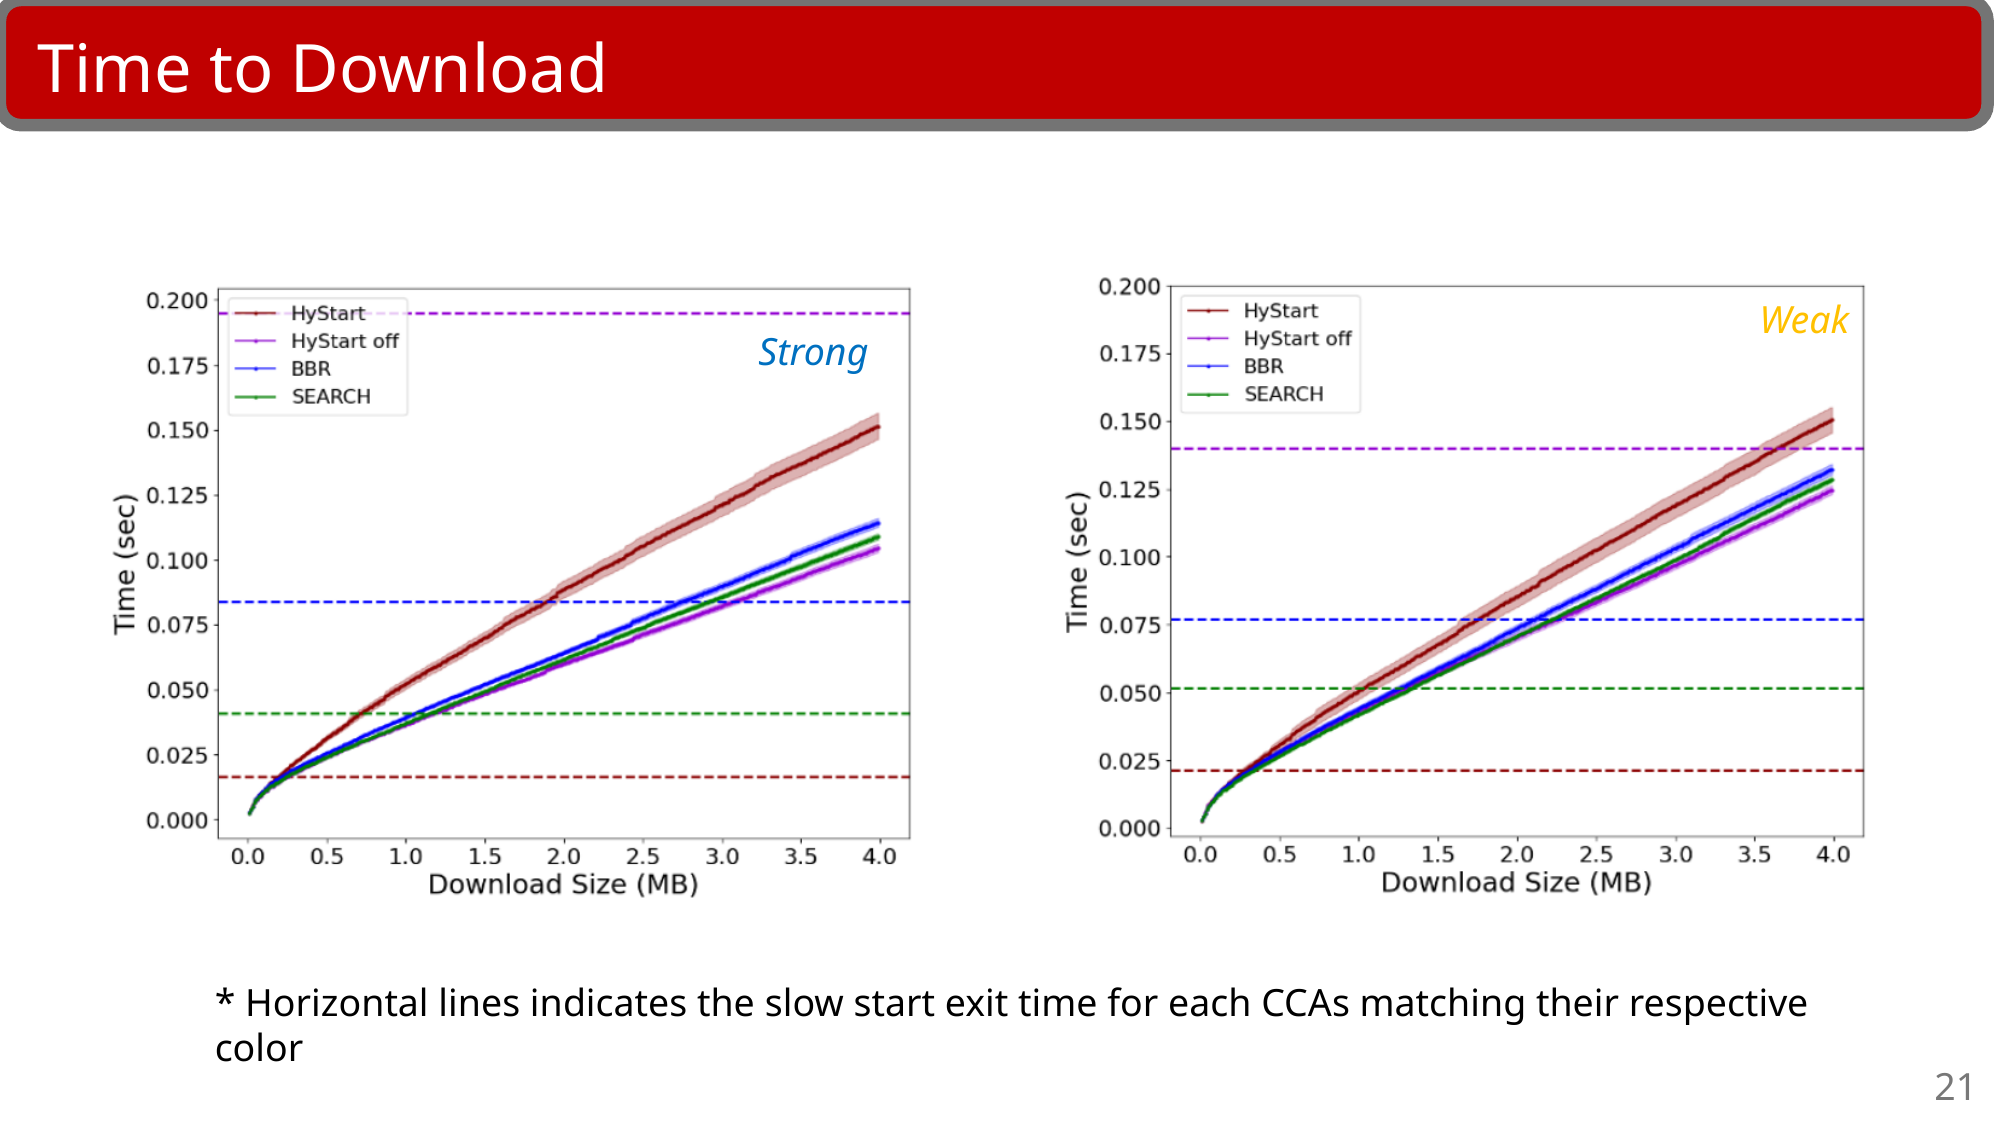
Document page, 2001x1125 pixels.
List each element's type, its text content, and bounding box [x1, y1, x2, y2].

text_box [78, 226, 990, 939]
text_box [1024, 252, 1941, 927]
slide_number 21 [1217, 1058, 1993, 1118]
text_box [0, 0, 1989, 126]
text_box * Horizontal lines indicates the slow start exit time for each CCAs matching their respective color [200, 971, 1842, 1077]
